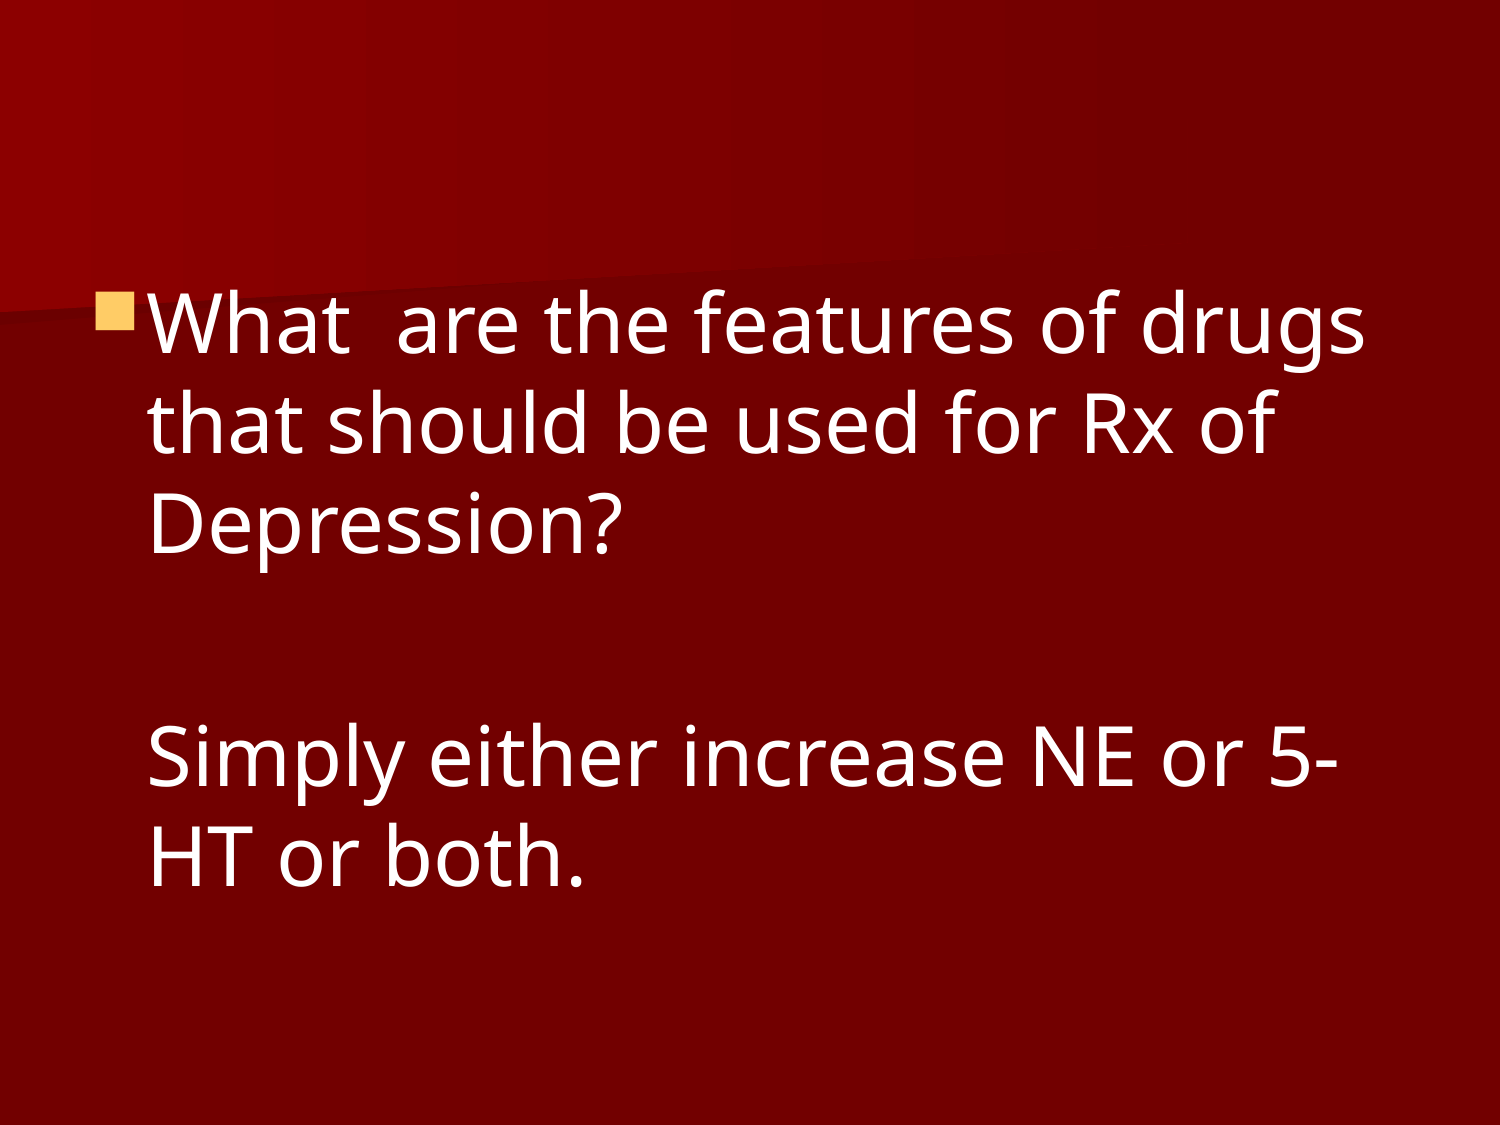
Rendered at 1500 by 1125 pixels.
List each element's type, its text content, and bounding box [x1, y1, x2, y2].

list What are the features of drugs that should be used for Rx of Depression? Simply either increase NE or 5-HT or both. [74, 262, 1426, 1001]
